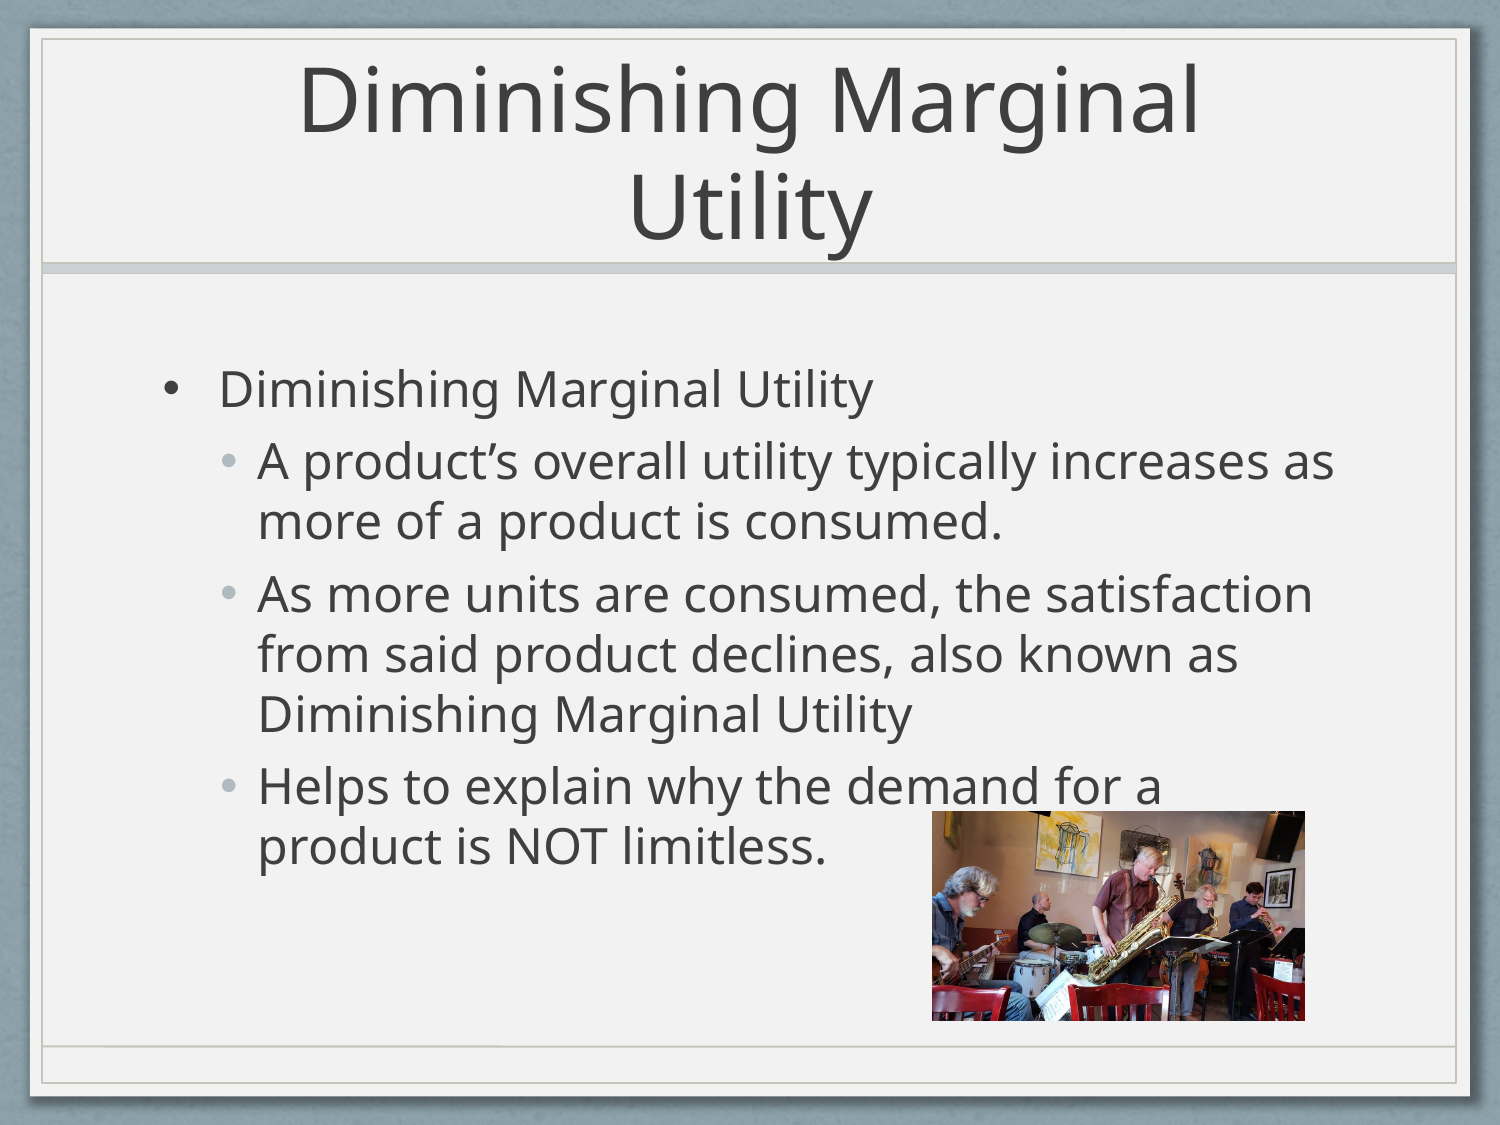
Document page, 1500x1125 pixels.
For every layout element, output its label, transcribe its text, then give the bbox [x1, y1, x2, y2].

picture [0, 0, 1500, 1125]
title Diminishing Marginal Utility [147, 40, 1353, 260]
list Diminishing Marginal Utility A product’s overall utility typically increases as more of a product is consumed. As more units are consumed, the satisfaction from said product declines, also known as Diminishing Marginal Utility Helps to explain why the demand for a product is NOT limitless. [147, 350, 1353, 995]
